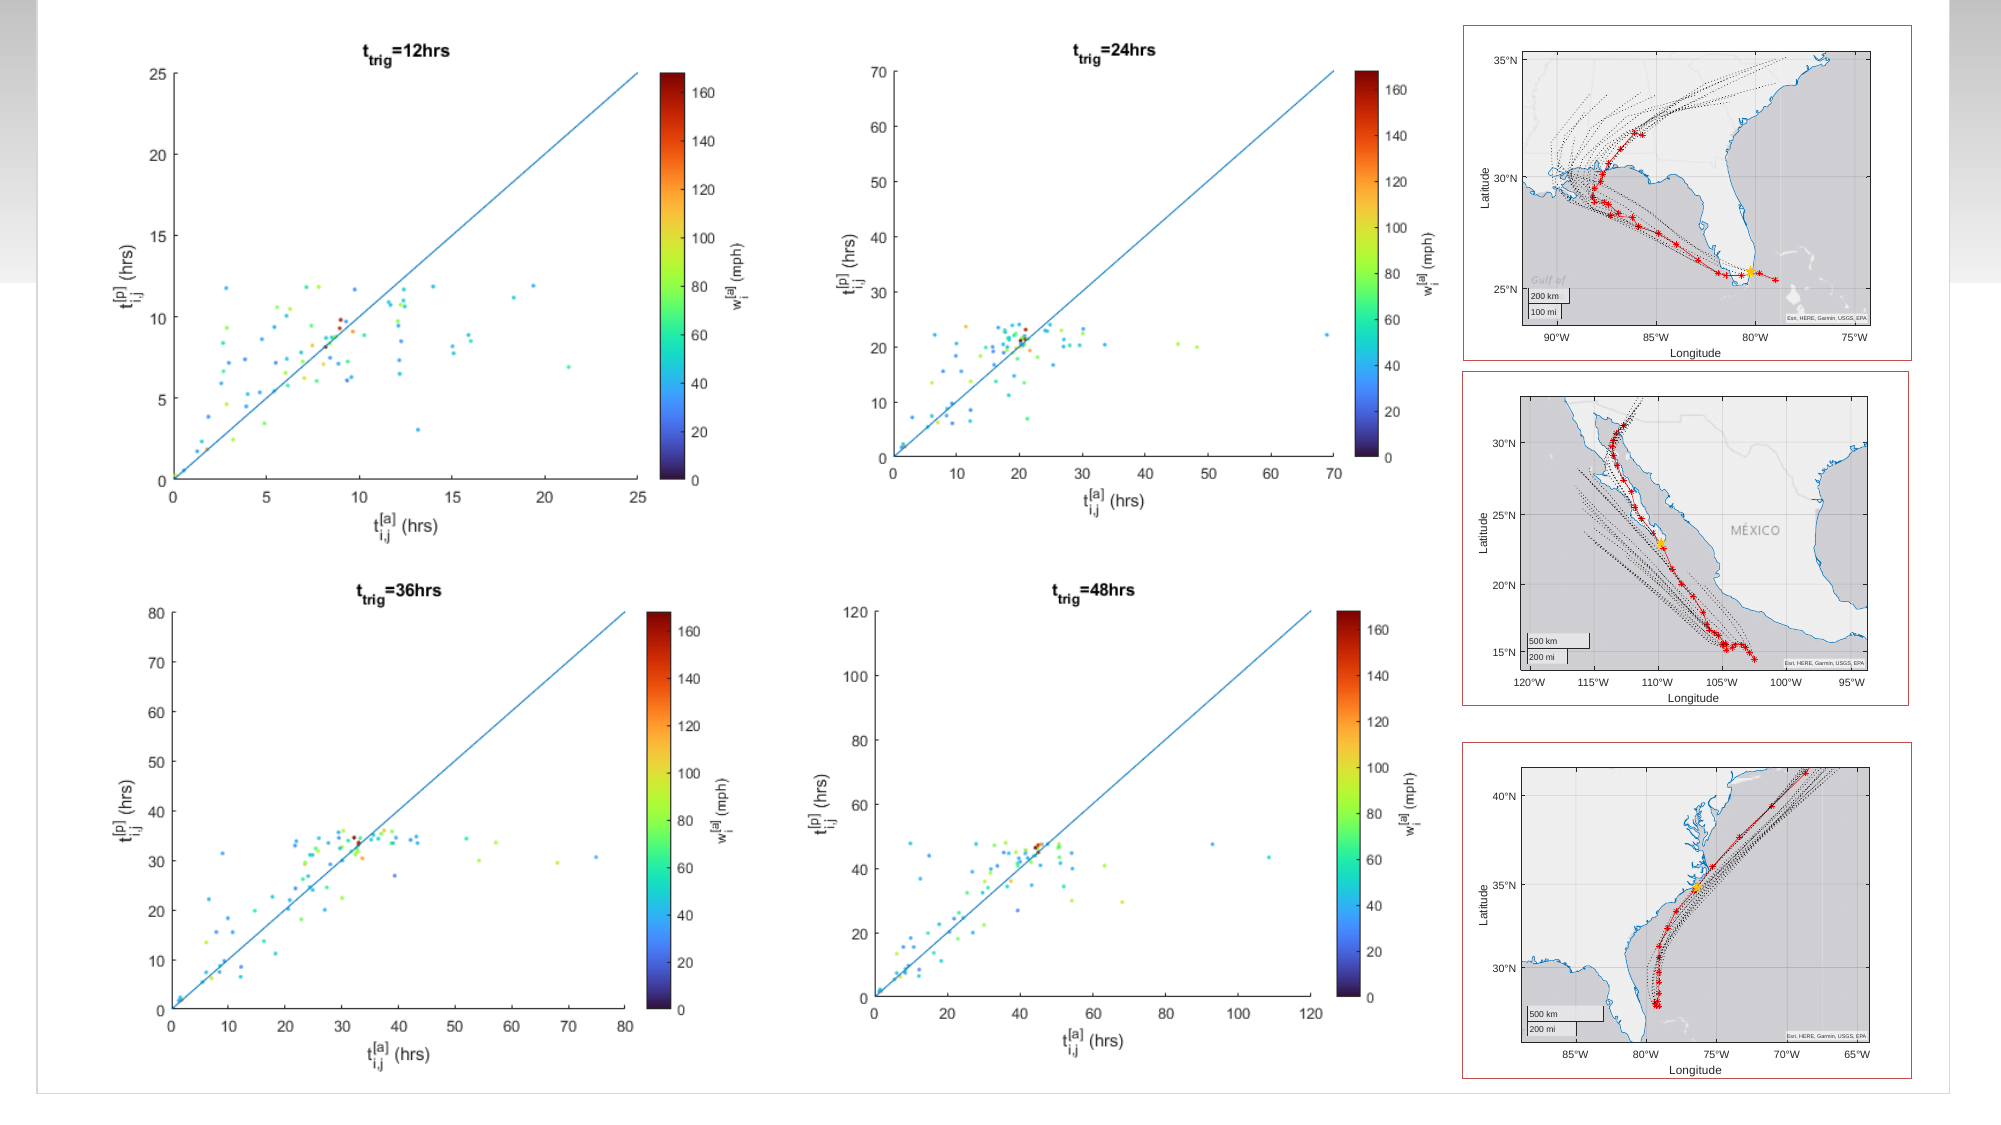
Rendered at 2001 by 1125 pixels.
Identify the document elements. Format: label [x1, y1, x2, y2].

picture [820, 25, 1912, 706]
picture [96, 575, 759, 1072]
text_box [36, 0, 1950, 1094]
picture [801, 575, 1446, 1059]
picture [1462, 742, 1912, 1079]
picture [96, 35, 775, 544]
